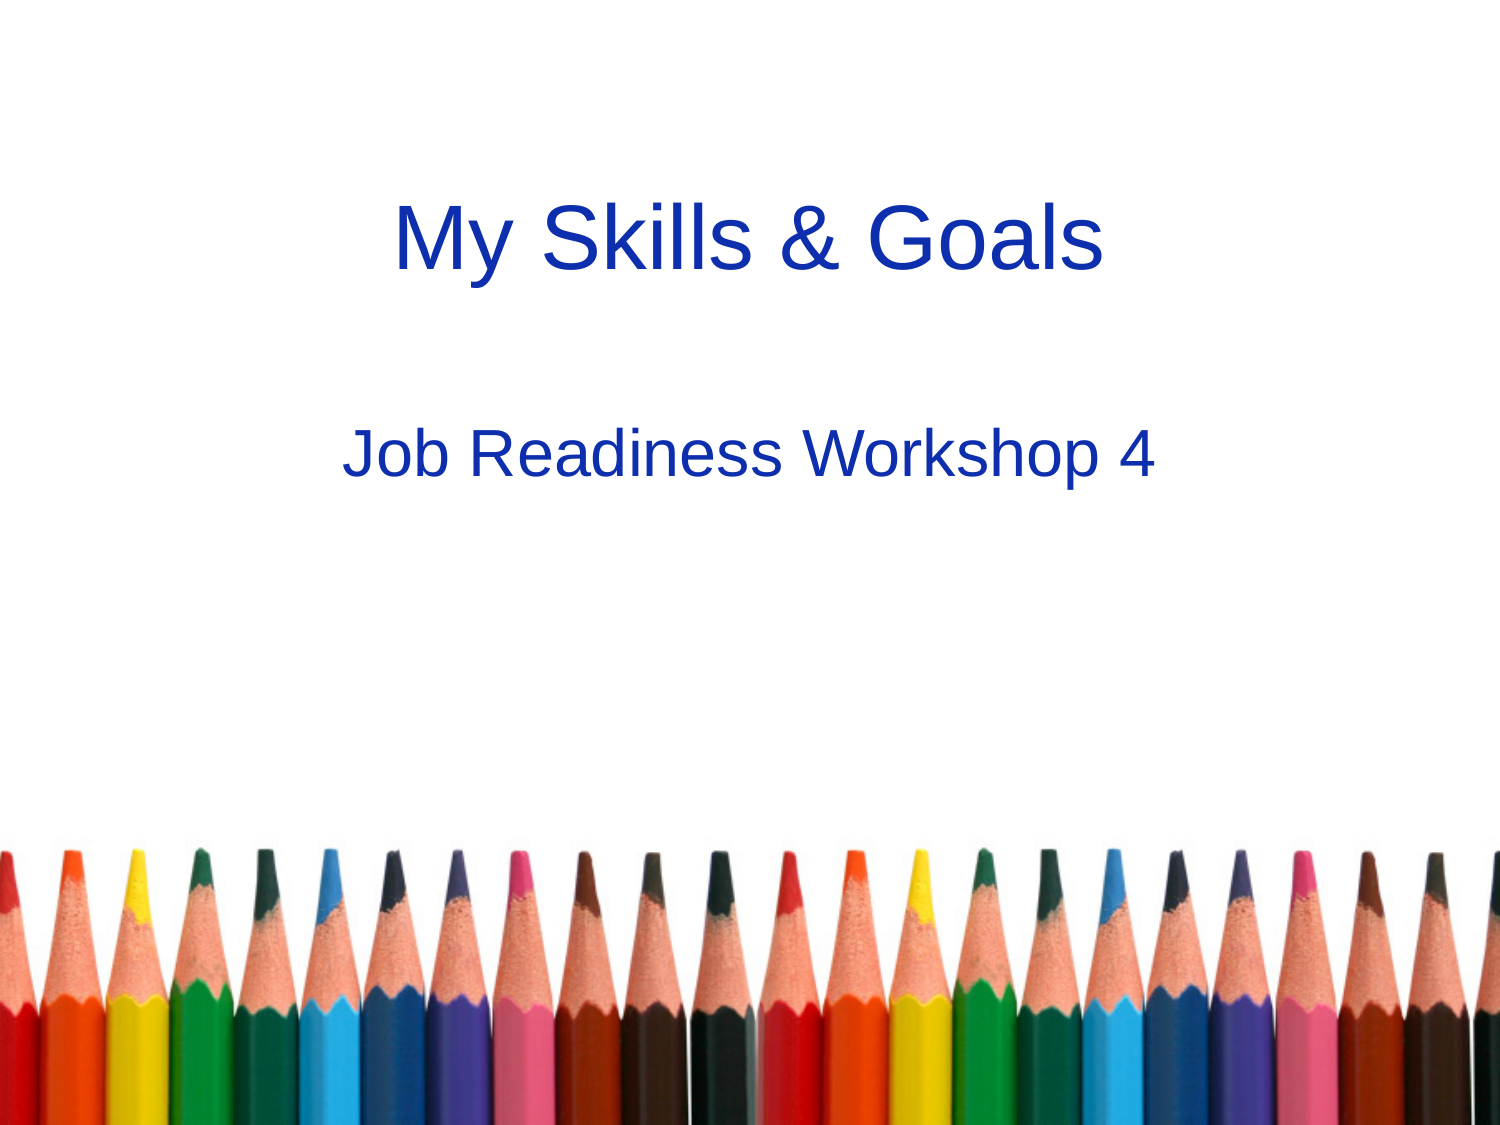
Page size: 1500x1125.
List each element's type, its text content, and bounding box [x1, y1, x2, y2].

picture [0, 0, 1500, 1125]
subtitle Job Readiness Workshop 4 [225, 401, 1275, 690]
title My Skills & Goals [112, 139, 1388, 327]
